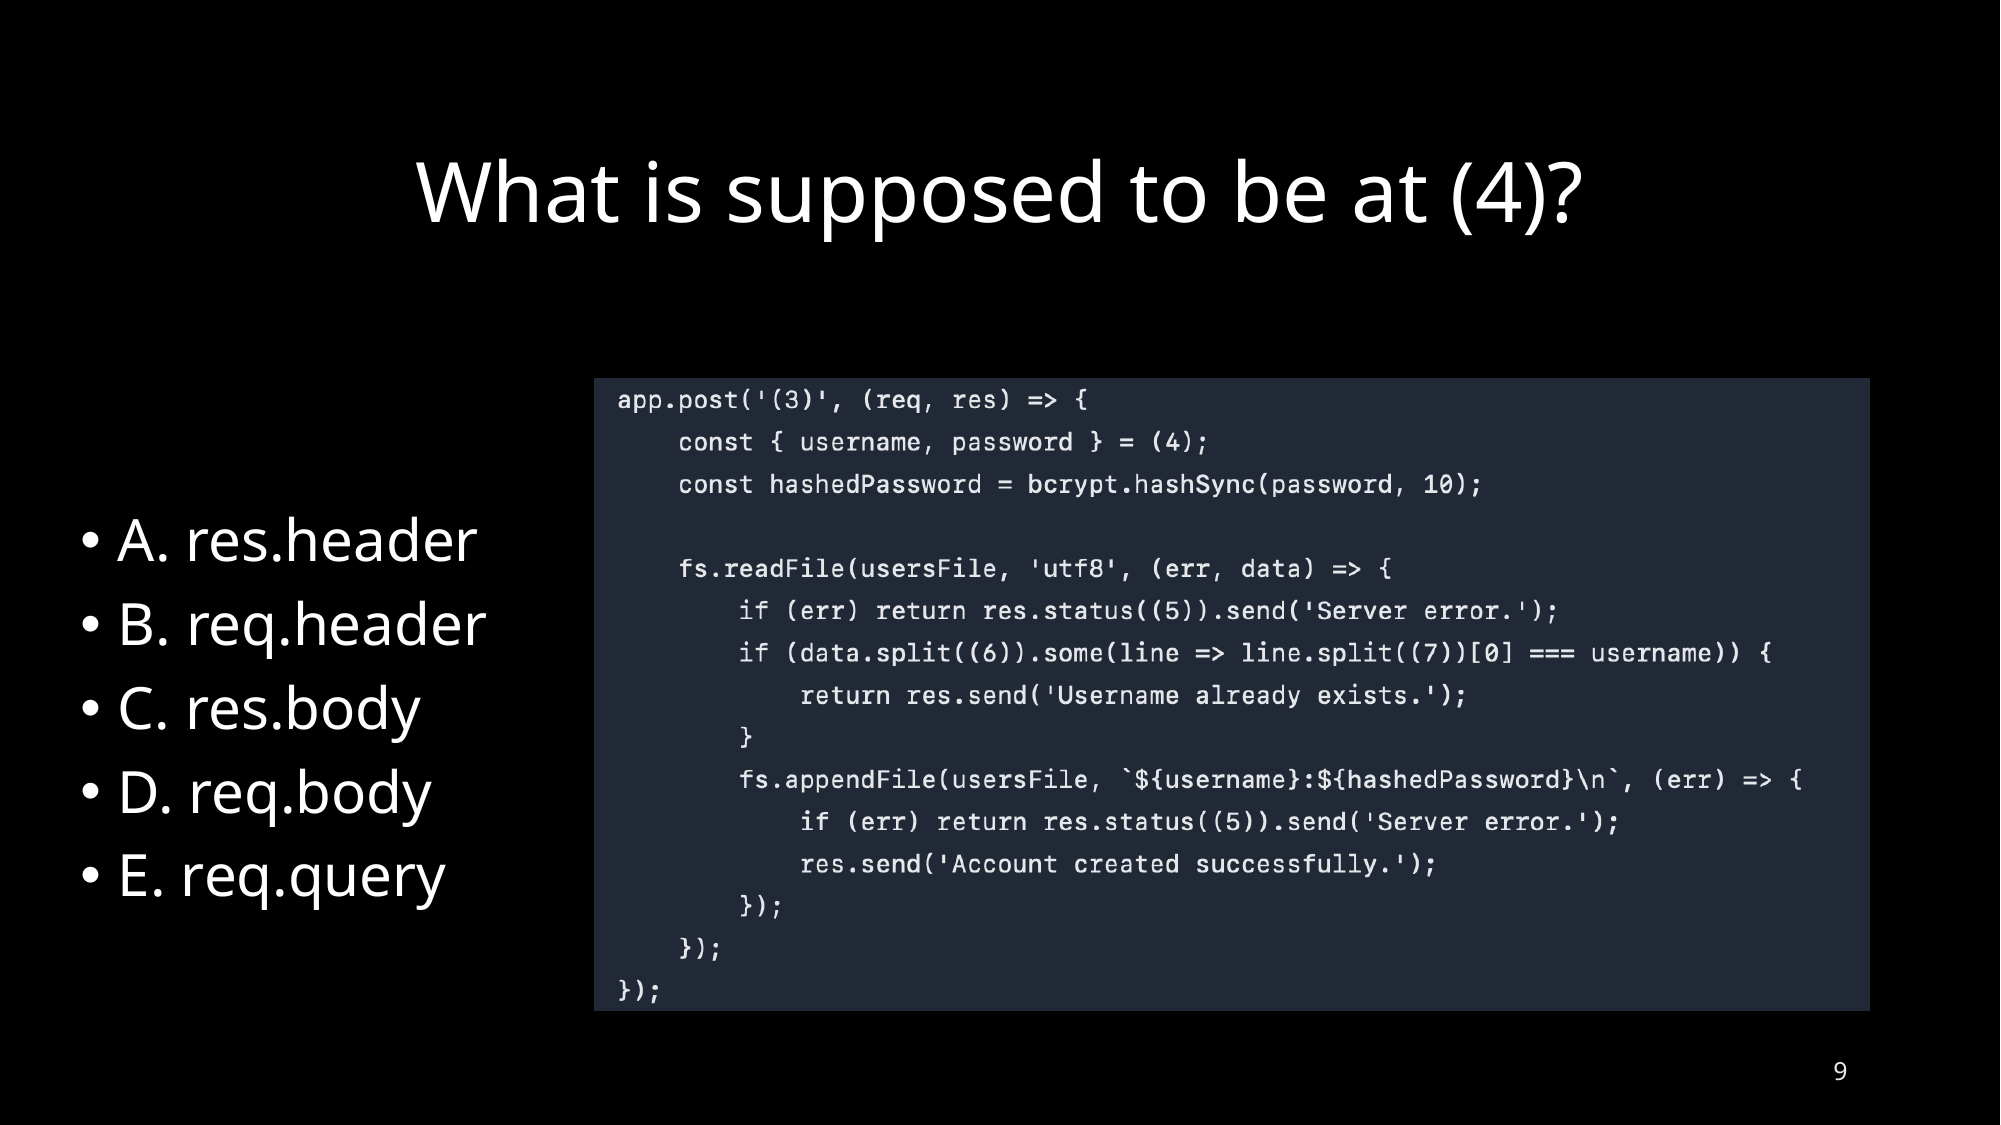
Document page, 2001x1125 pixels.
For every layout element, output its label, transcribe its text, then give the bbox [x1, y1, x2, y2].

picture [594, 377, 1871, 1012]
slide_number 8 [1412, 1042, 1863, 1103]
title What is supposed to be at (4)? [0, 59, 2000, 331]
list A. res.header B. req.header C. res.body D. req.body E. req.query [65, 378, 1918, 1043]
